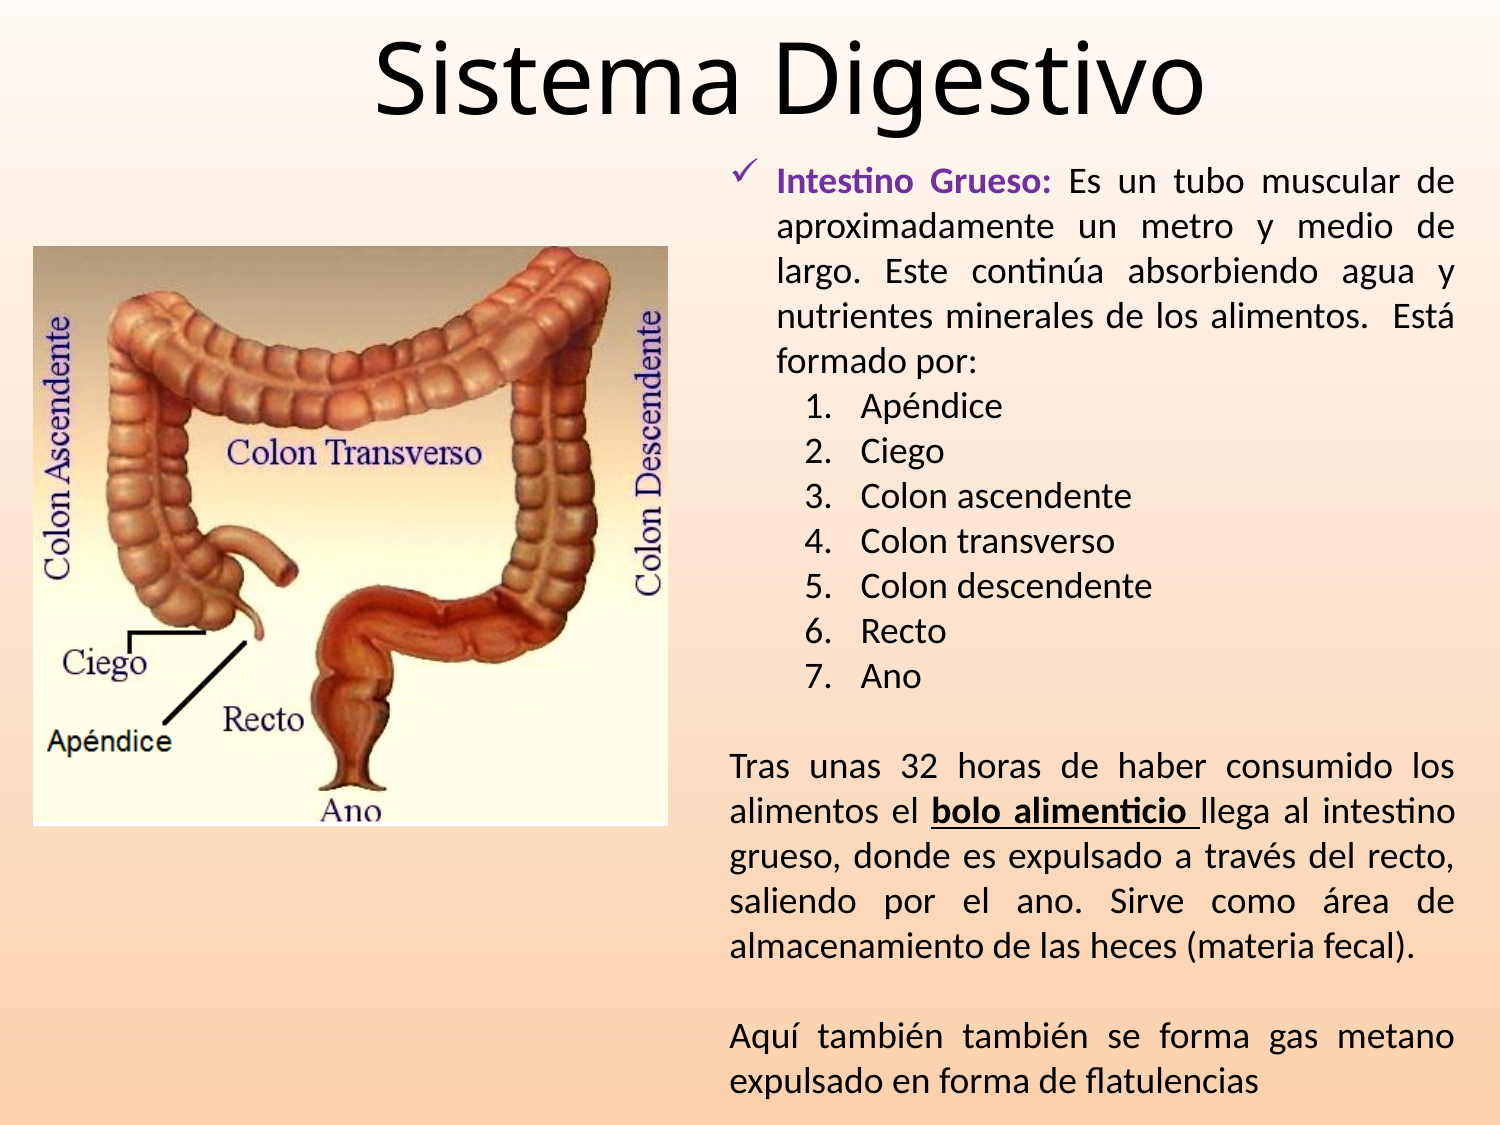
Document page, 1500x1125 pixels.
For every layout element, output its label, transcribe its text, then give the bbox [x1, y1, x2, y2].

picture [32, 246, 668, 826]
text_box Intestino Grueso: Es un tubo muscular de aproximadamente un metro y medio de largo. Este continúa absorbiendo agua y nutrientes minerales de los alimentos. Está formado por: Apéndice Ciego Colon ascendente Colon transverso Colon descendente Recto Ano Tras unas 32 horas de haber consumido los alimentos el bolo alimenticio llega al intestino grueso, donde es expulsado a través del recto, saliendo por el ano. Sirve como área de almacenamiento de las heces (materia fecal). Aquí también también se forma gas metano expulsado en forma de flatulencias [714, 148, 1471, 1109]
title Sistema Digestivo [289, 3, 1293, 146]
